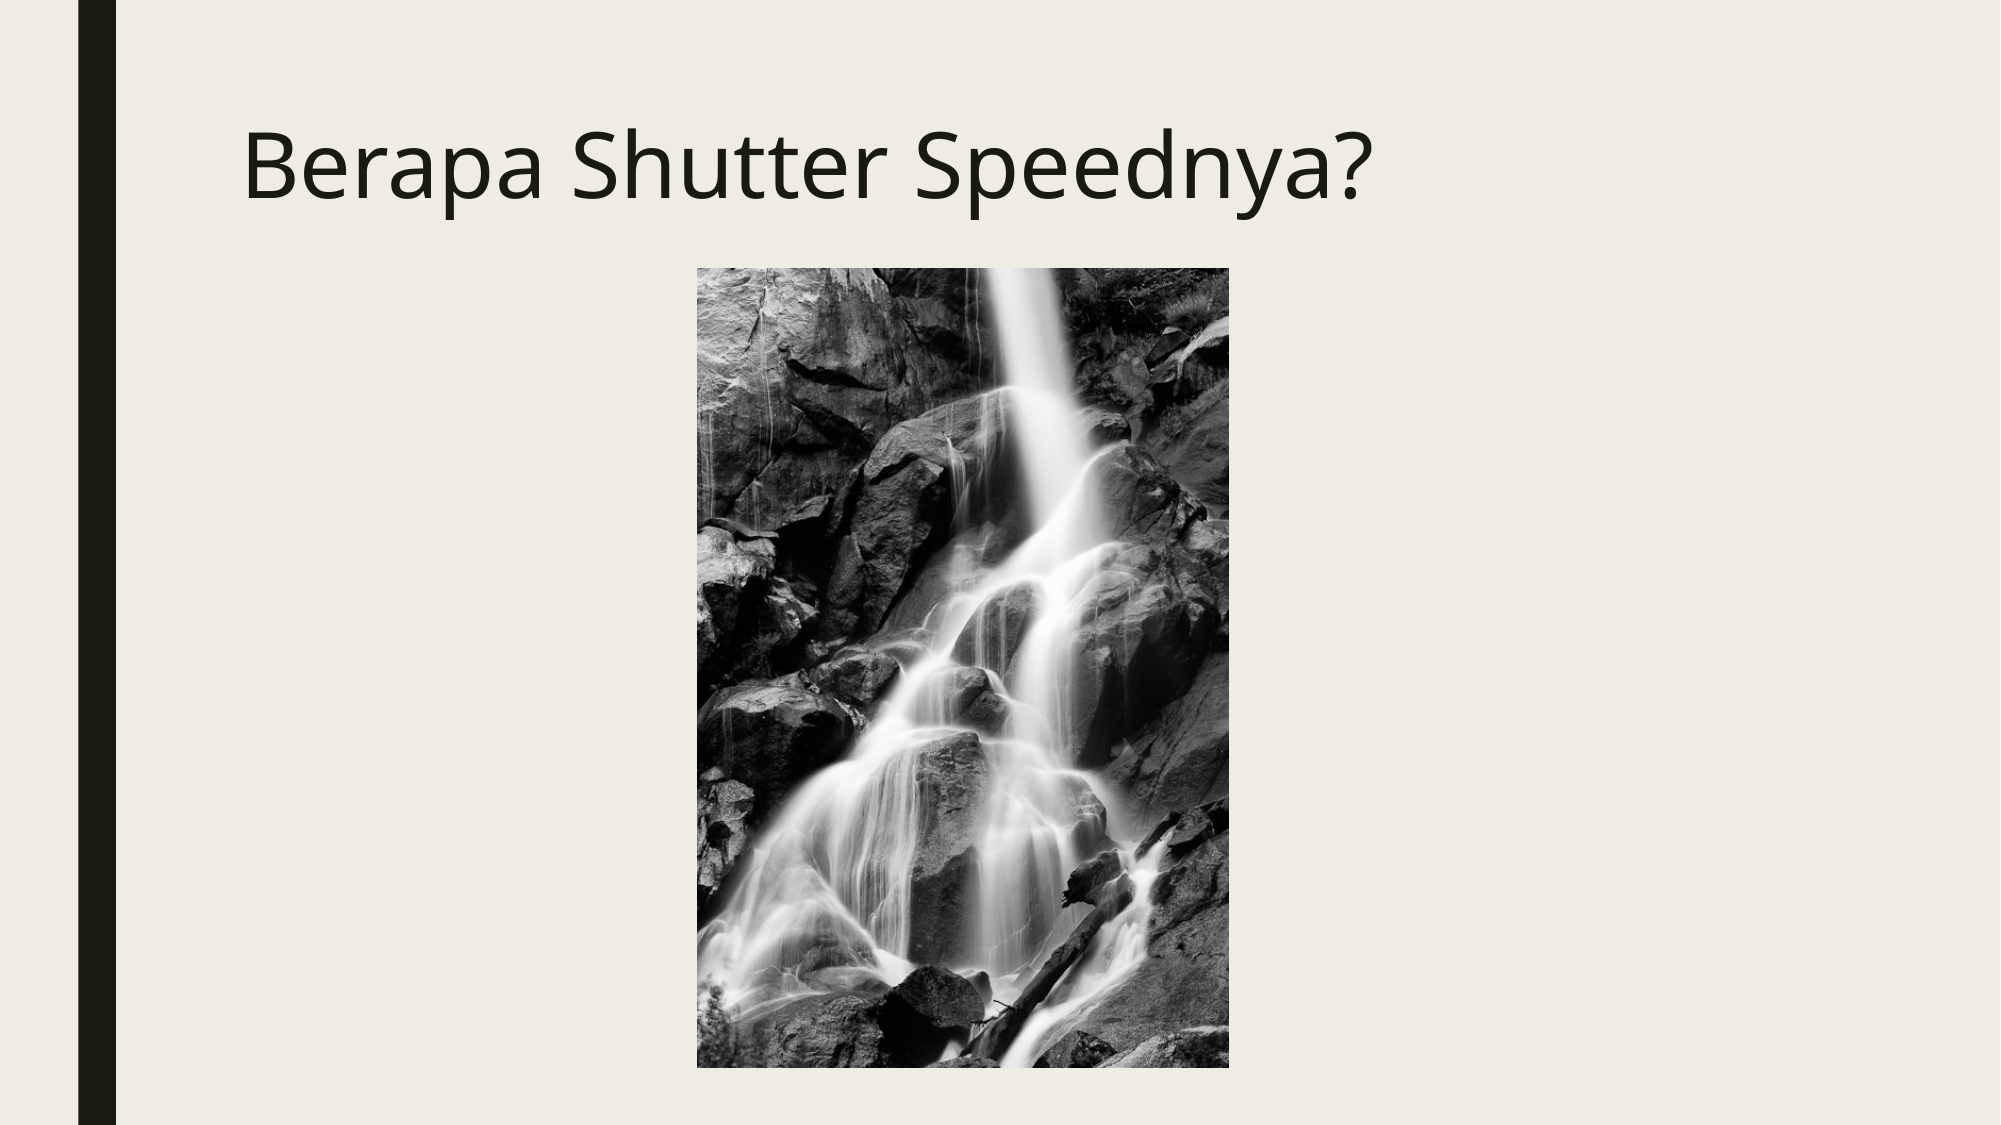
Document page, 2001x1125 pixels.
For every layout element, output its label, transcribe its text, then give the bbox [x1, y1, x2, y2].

picture [697, 268, 1229, 1068]
title Berapa Shutter Speednya? [225, 112, 1800, 357]
